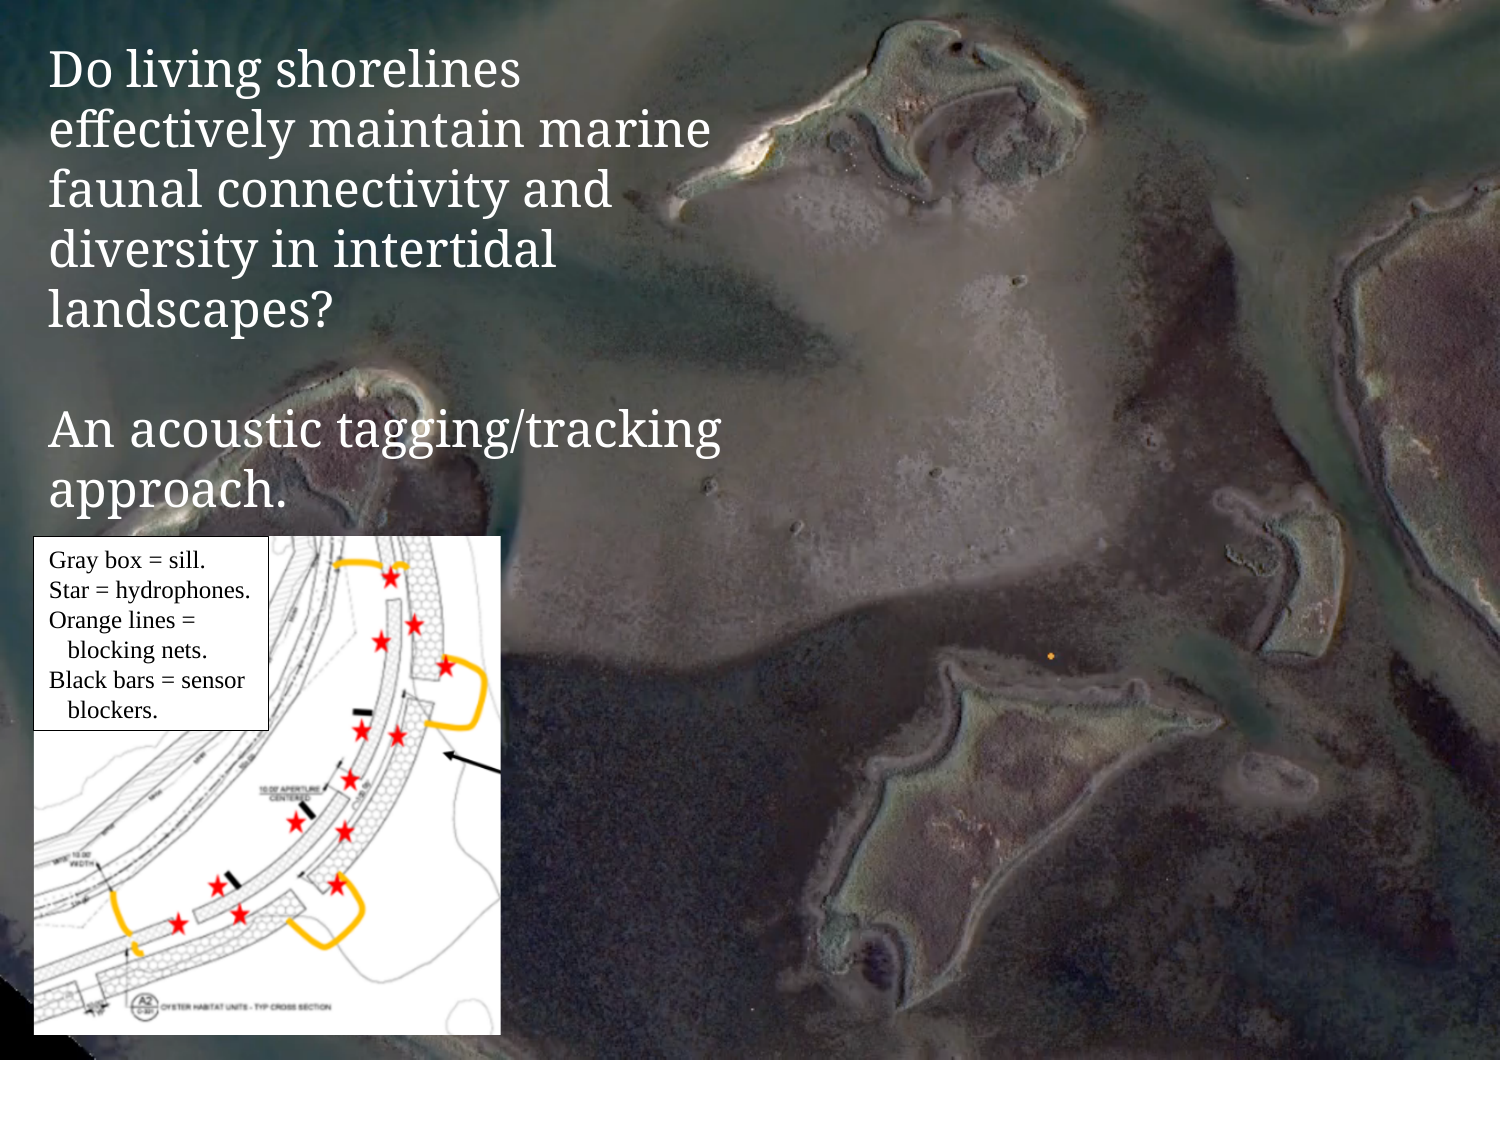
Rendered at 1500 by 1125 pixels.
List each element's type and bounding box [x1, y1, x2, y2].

picture [33, 536, 501, 1035]
text_box [0, 0, 1500, 1062]
